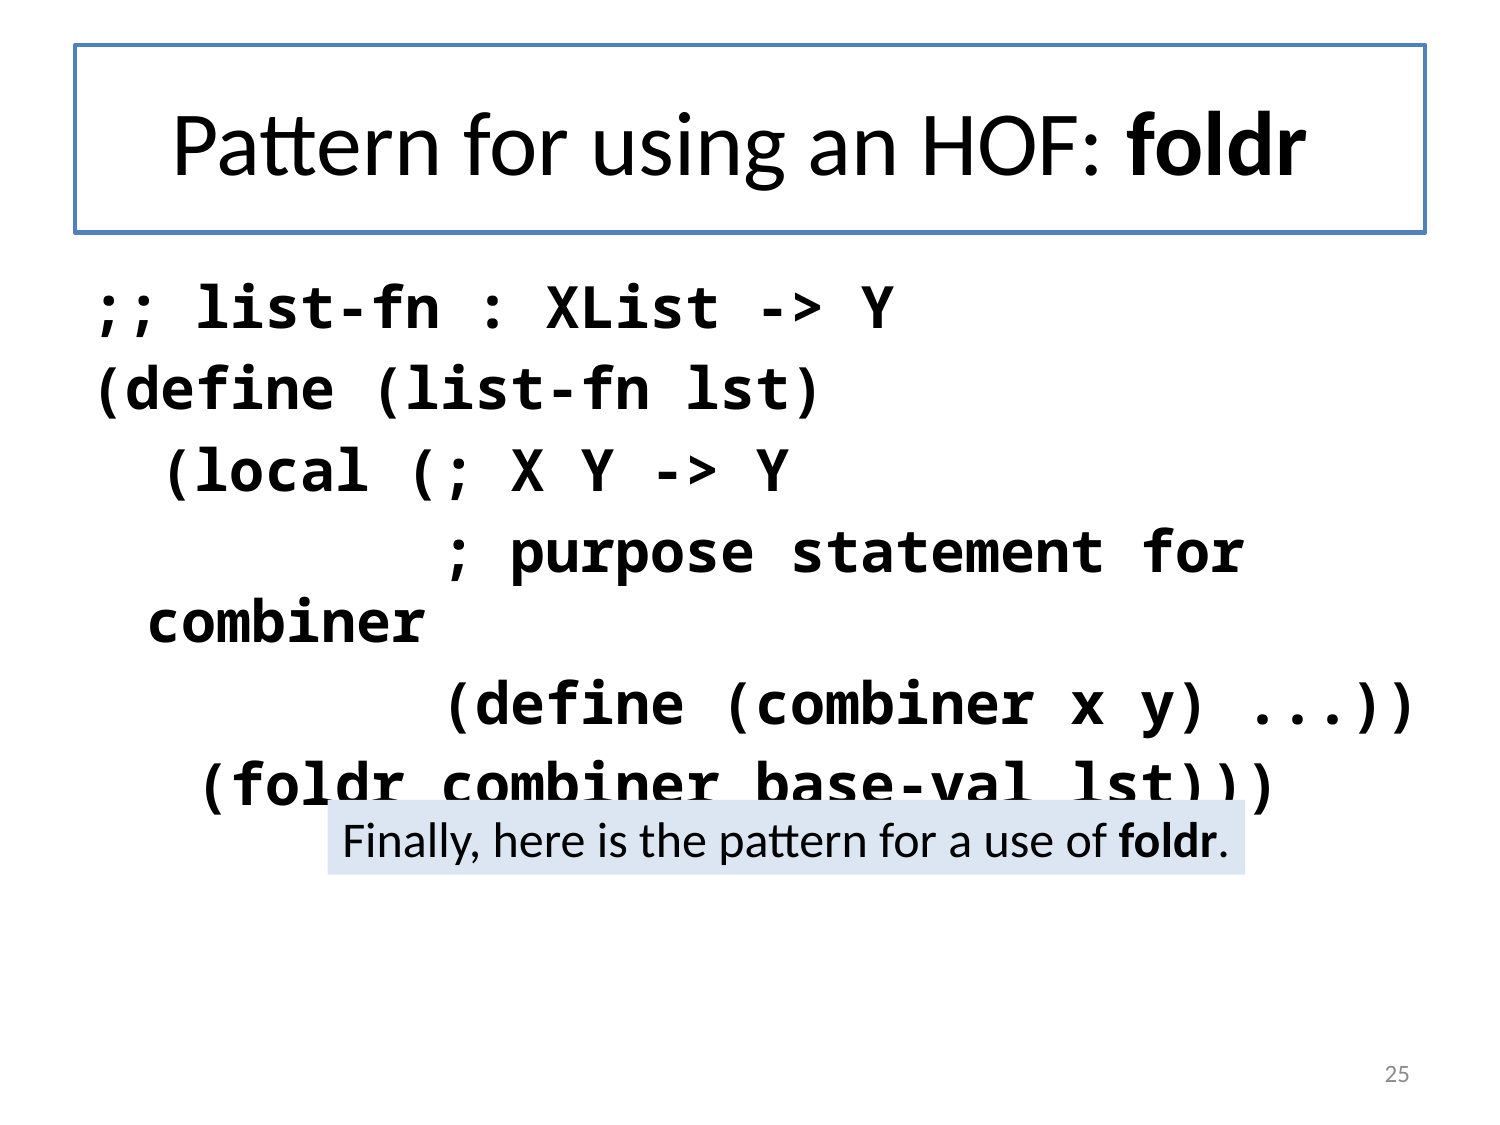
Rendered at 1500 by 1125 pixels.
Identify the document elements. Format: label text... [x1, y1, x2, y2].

text_box Finally, here is the pattern for a use of foldr. [327, 799, 1246, 875]
slide_number 25 [1074, 1042, 1425, 1103]
title Pattern for using an HOF: foldr [73, 43, 1427, 235]
list ;; list-fn : XList -> Y (define (list-fn lst) (local (; X Y -> Y ; purpose statement for combiner (define (combiner x y) ...)) (foldr combiner base-val lst))) [75, 262, 1500, 1005]
